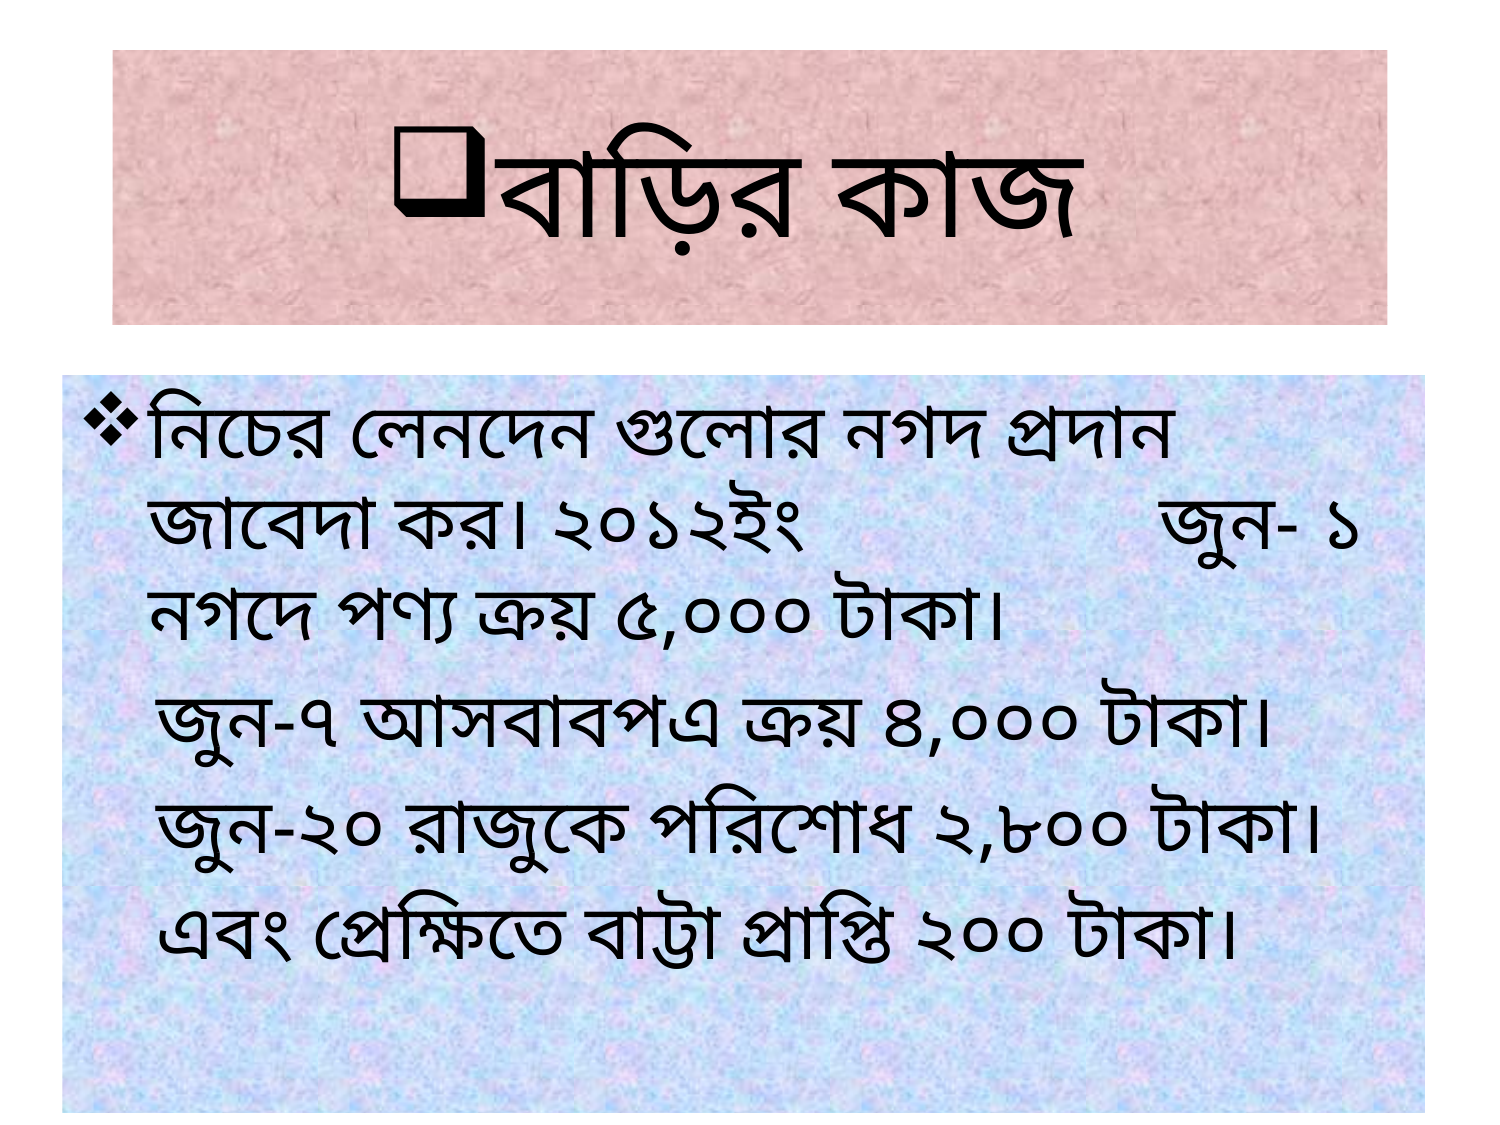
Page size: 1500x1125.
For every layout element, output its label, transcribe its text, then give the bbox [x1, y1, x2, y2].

subtitle নিচের লেনদেন গুলোর নগদ প্রদান জাবেদা কর। ২০১২ইং জুন- ১ নগদে পণ্য ক্রয় ৫,০০০ টাকা। জুন-৭ আসবাবপএ ক্রয় ৪,০০০ টাকা। জুন-২০ রাজুকে পরিশোধ ২,৮০০ টাকা। এবং প্রেক্ষিতে বাট্টা প্রাপ্তি ২০০ টাকা। [62, 375, 1425, 1113]
title বাড়ির কাজ [112, 50, 1388, 325]
